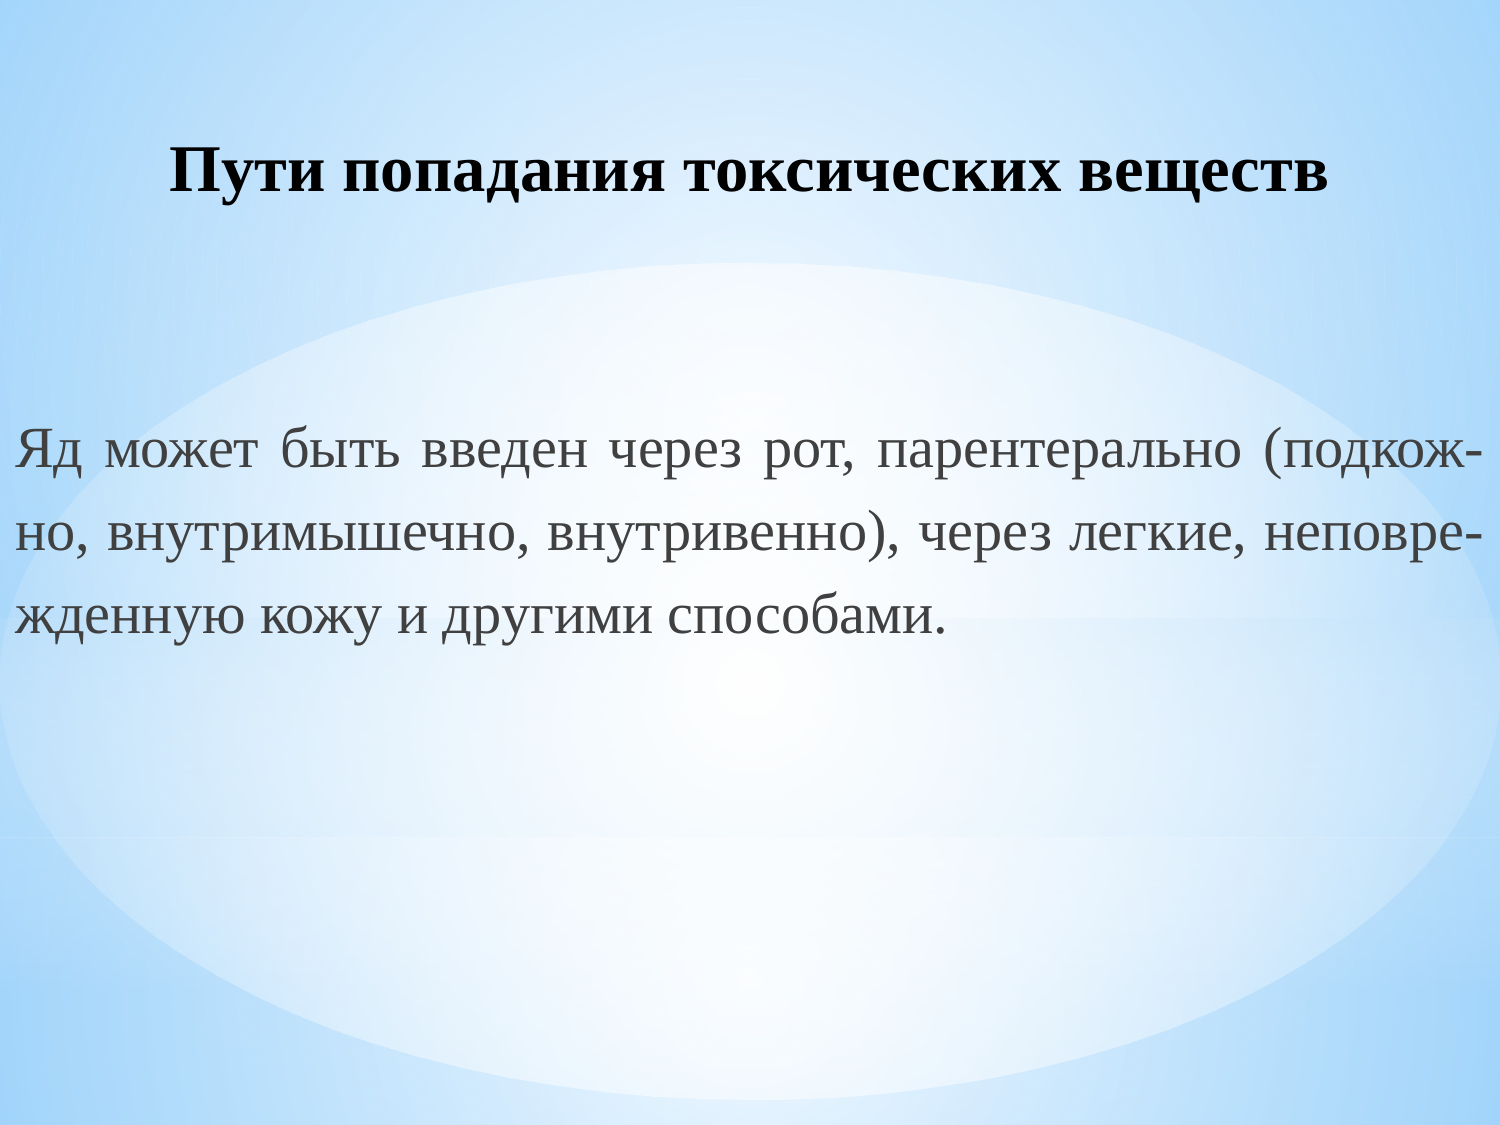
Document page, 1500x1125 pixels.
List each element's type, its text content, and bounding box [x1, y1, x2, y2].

list Яд может быть введен через рот, парентерально (подкож-но, внутримышечно, внутривенно), через легкие, неповре-жденную кожу и другими способами. [0, 304, 1500, 973]
title Пути попадания токсических веществ [0, 117, 1500, 235]
